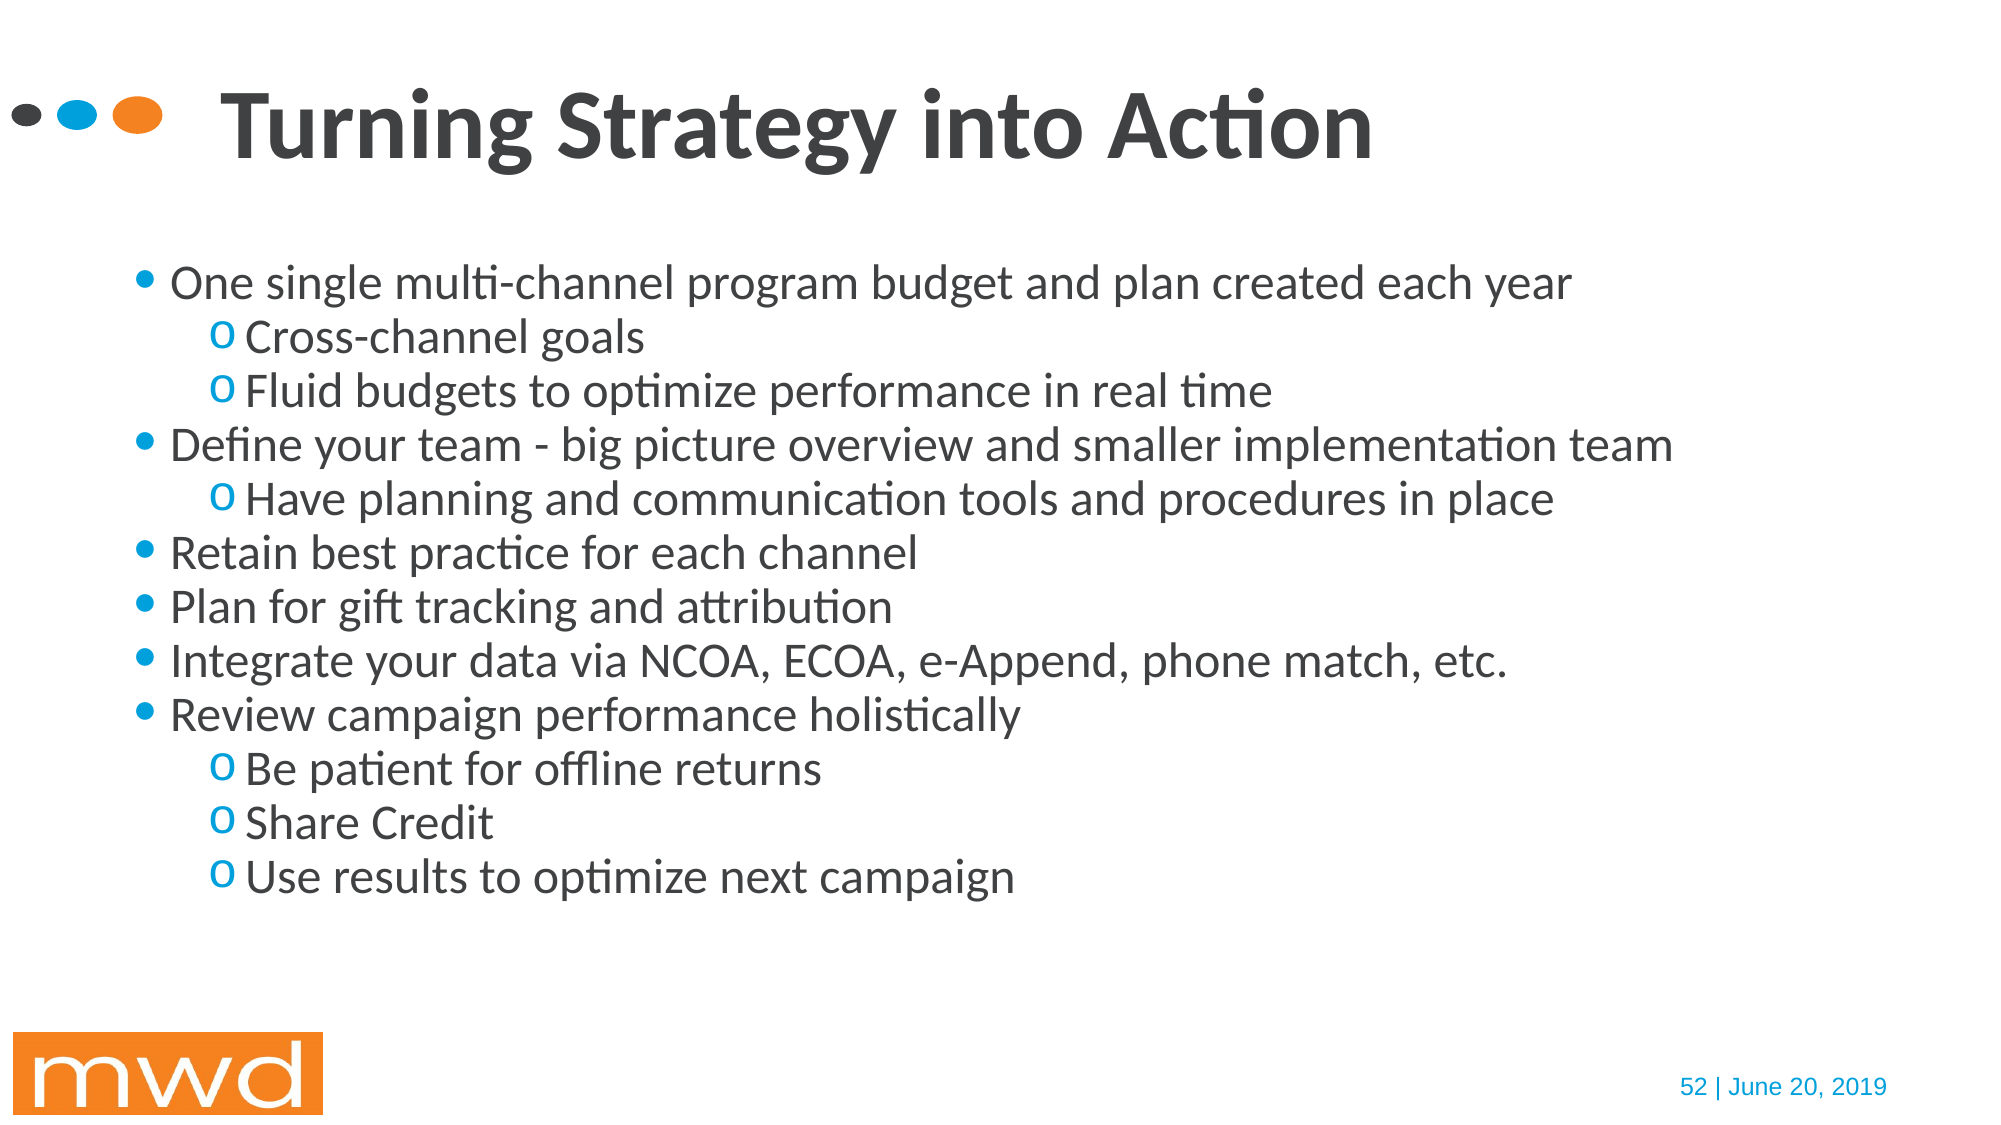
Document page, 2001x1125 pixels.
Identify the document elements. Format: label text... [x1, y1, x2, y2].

list One single multi-channel program budget and plan created each year Cross-channel goals Fluid budgets to optimize performance in real time Define your team - big picture overview and smaller implementation team Have planning and communication tools and procedures in place Retain best practice for each channel Plan for gift tracking and attribution Integrate your data via NCOA, ECOA, e-Append, phone match, etc. Review campaign performance holistically Be patient for offline returns Share Credit Use results to optimize next campaign [117, 249, 1901, 960]
picture [13, 1032, 323, 1115]
text_box Turning Strategy into Action [205, 37, 1918, 200]
